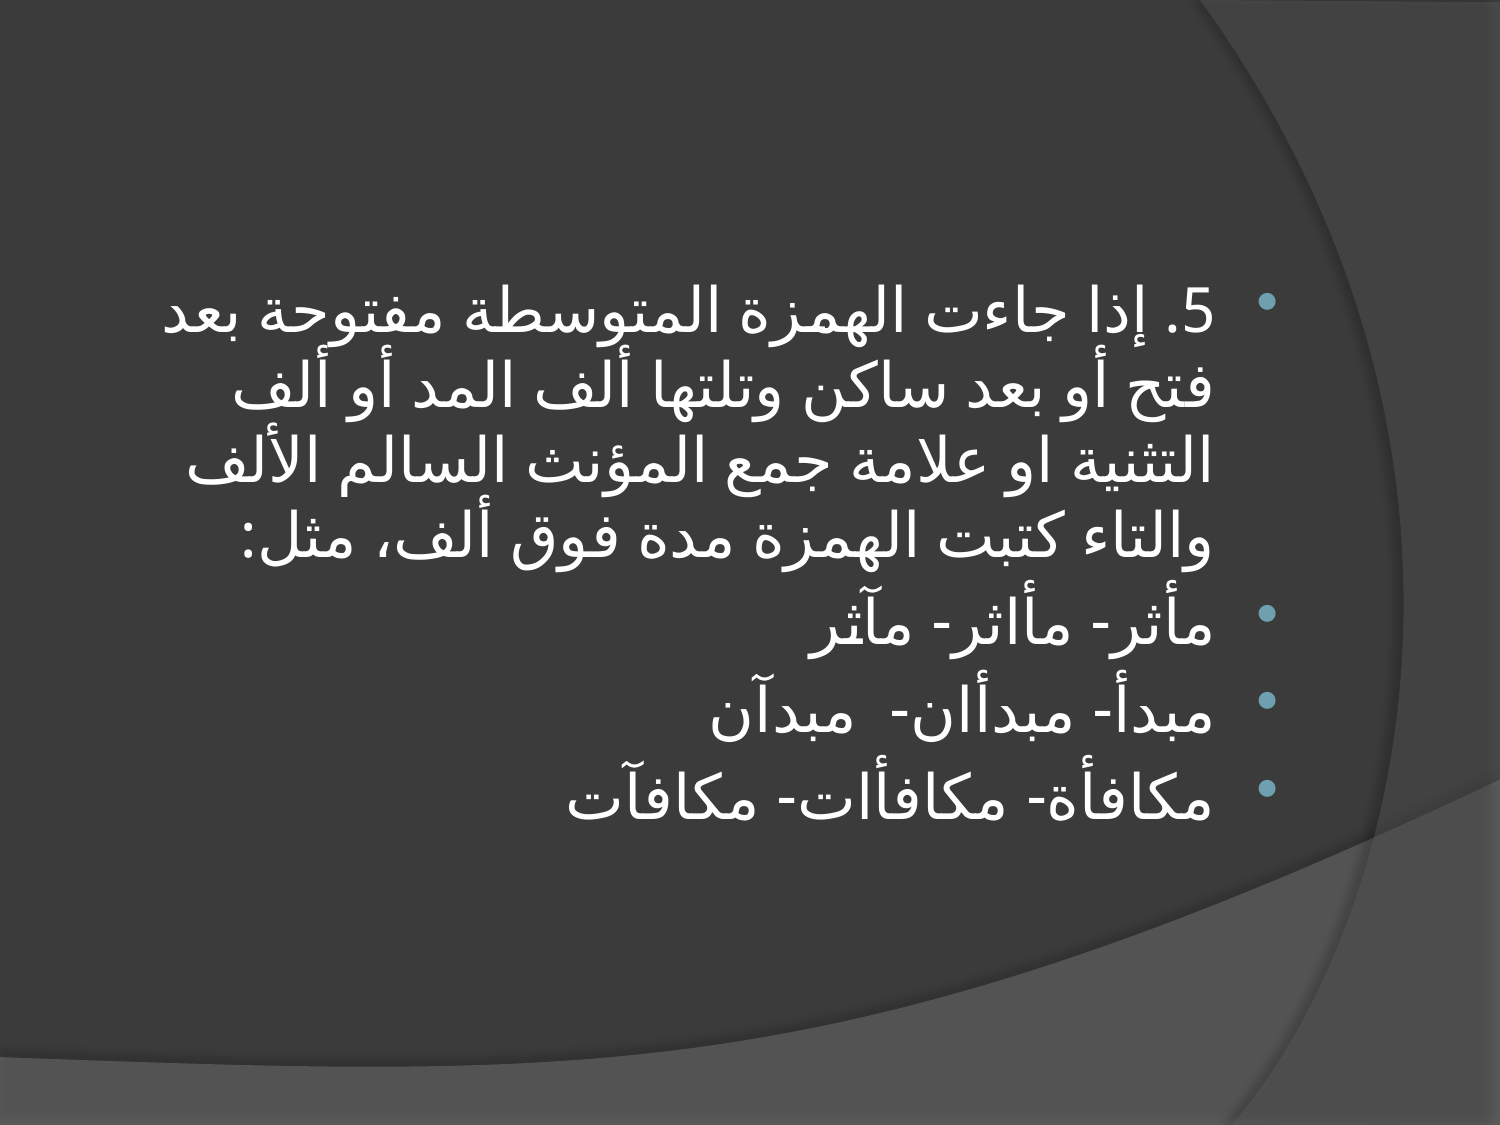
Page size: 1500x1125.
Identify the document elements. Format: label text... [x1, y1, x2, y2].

list 5. إذا جاءت الهمزة المتوسطة مفتوحة بعد فتح أو بعد ساكن وتلتها ألف المد أو ألف التثنية او علامة جمع المؤنث السالم الألف والتاء كتبت الهمزة مدة فوق ألف، مثل: مأثر- مأاثر- مآثر مبدأ- مبدأان- مبدآن مكافأة- مكافأات- مكافآت [75, 262, 1300, 1005]
